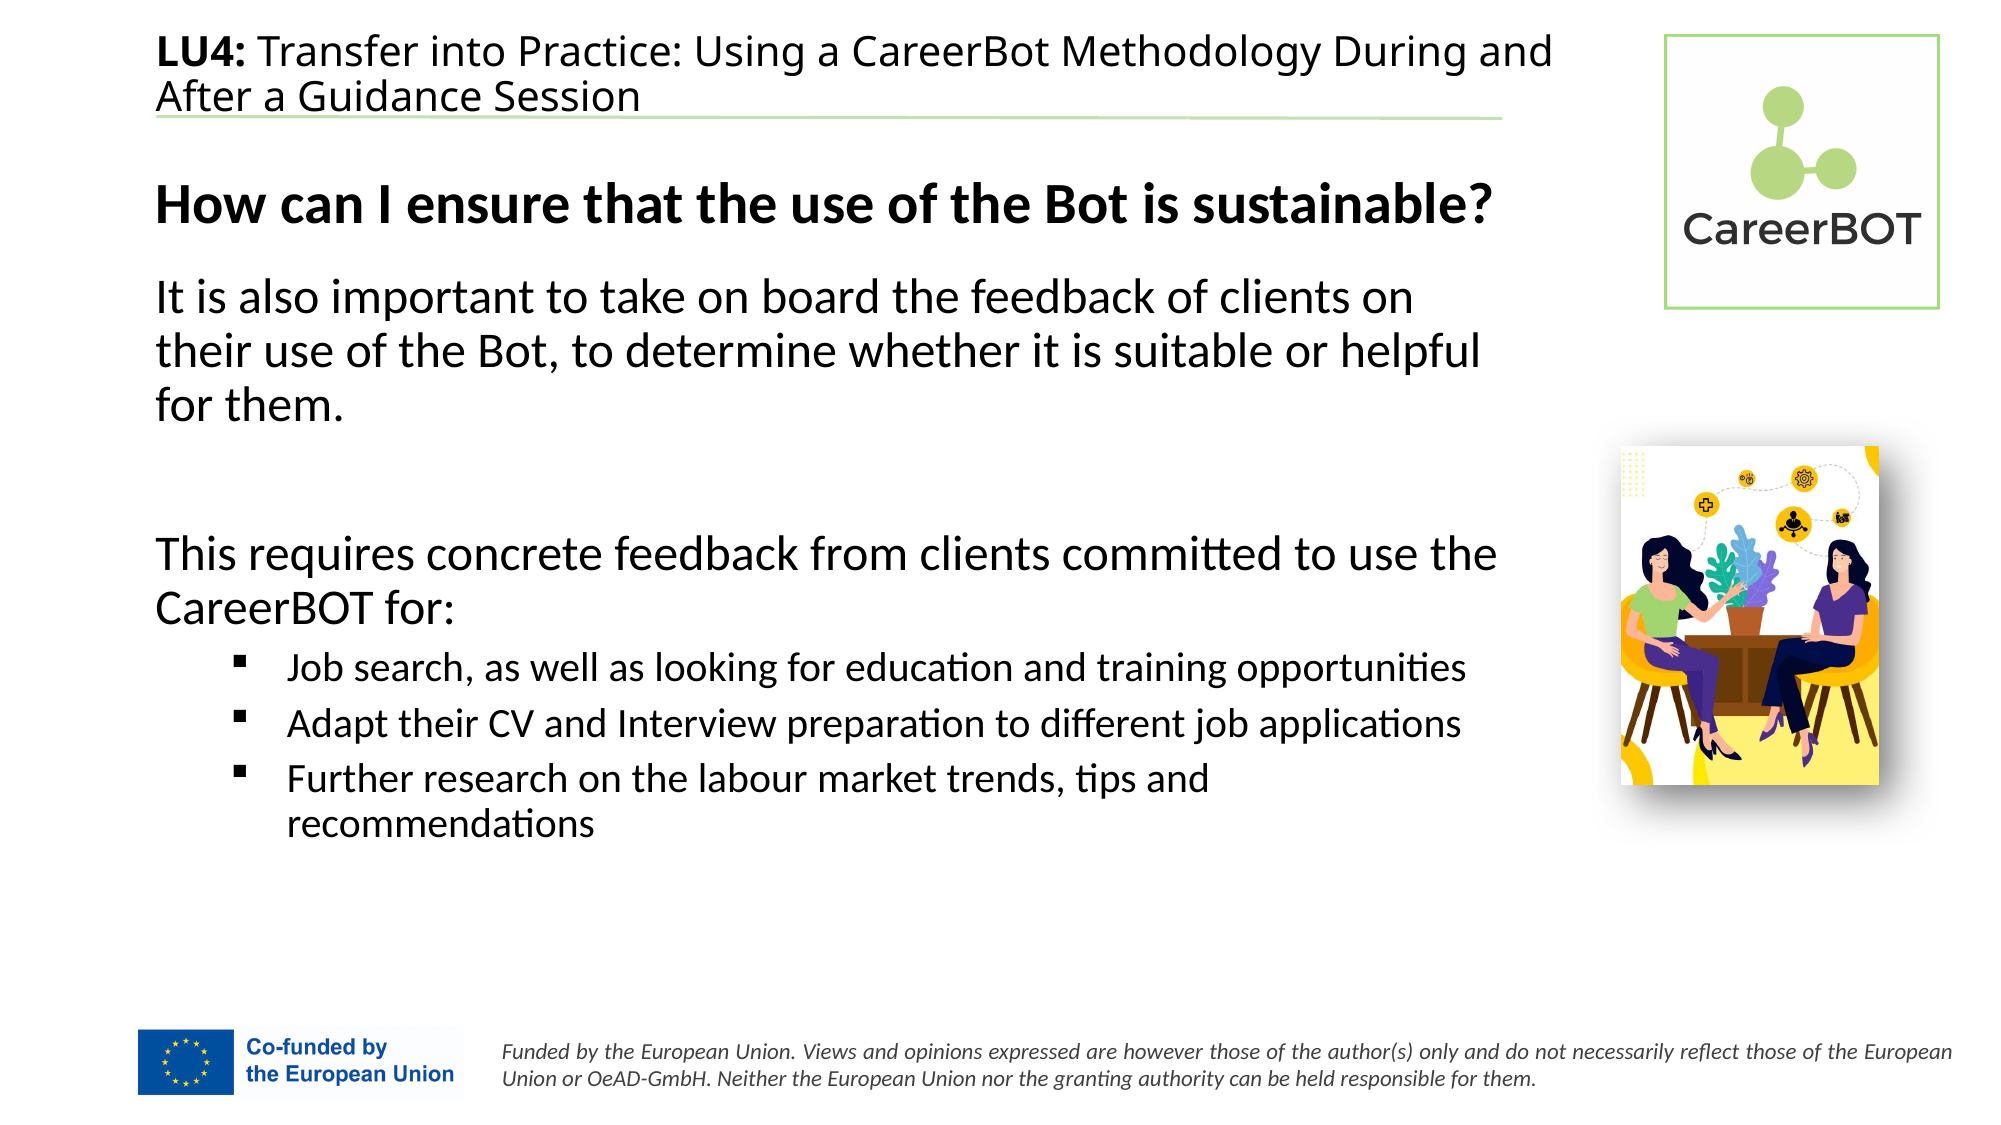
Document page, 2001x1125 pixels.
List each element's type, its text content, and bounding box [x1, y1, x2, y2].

text_box It is also important to take on board the feedback of clients on their use of the Bot, to determine whether it is suitable or helpful for them. This requires concrete feedback from clients committed to use the CareerBOT for: Job search, as well as looking for education and training opportunities Adapt their CV and Interview preparation to different job applications Further research on the labour market trends, tips and recommendations [140, 262, 1519, 1009]
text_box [130, 1025, 1970, 1100]
picture [1664, 34, 1940, 310]
title LU4: Transfer into Practice: Using a CareerBot Methodology During and After a Guidance Session [140, 27, 1605, 129]
subtitle How can I ensure that the use of the Bot is sustainable? [140, 166, 1605, 256]
picture [1621, 446, 1879, 785]
